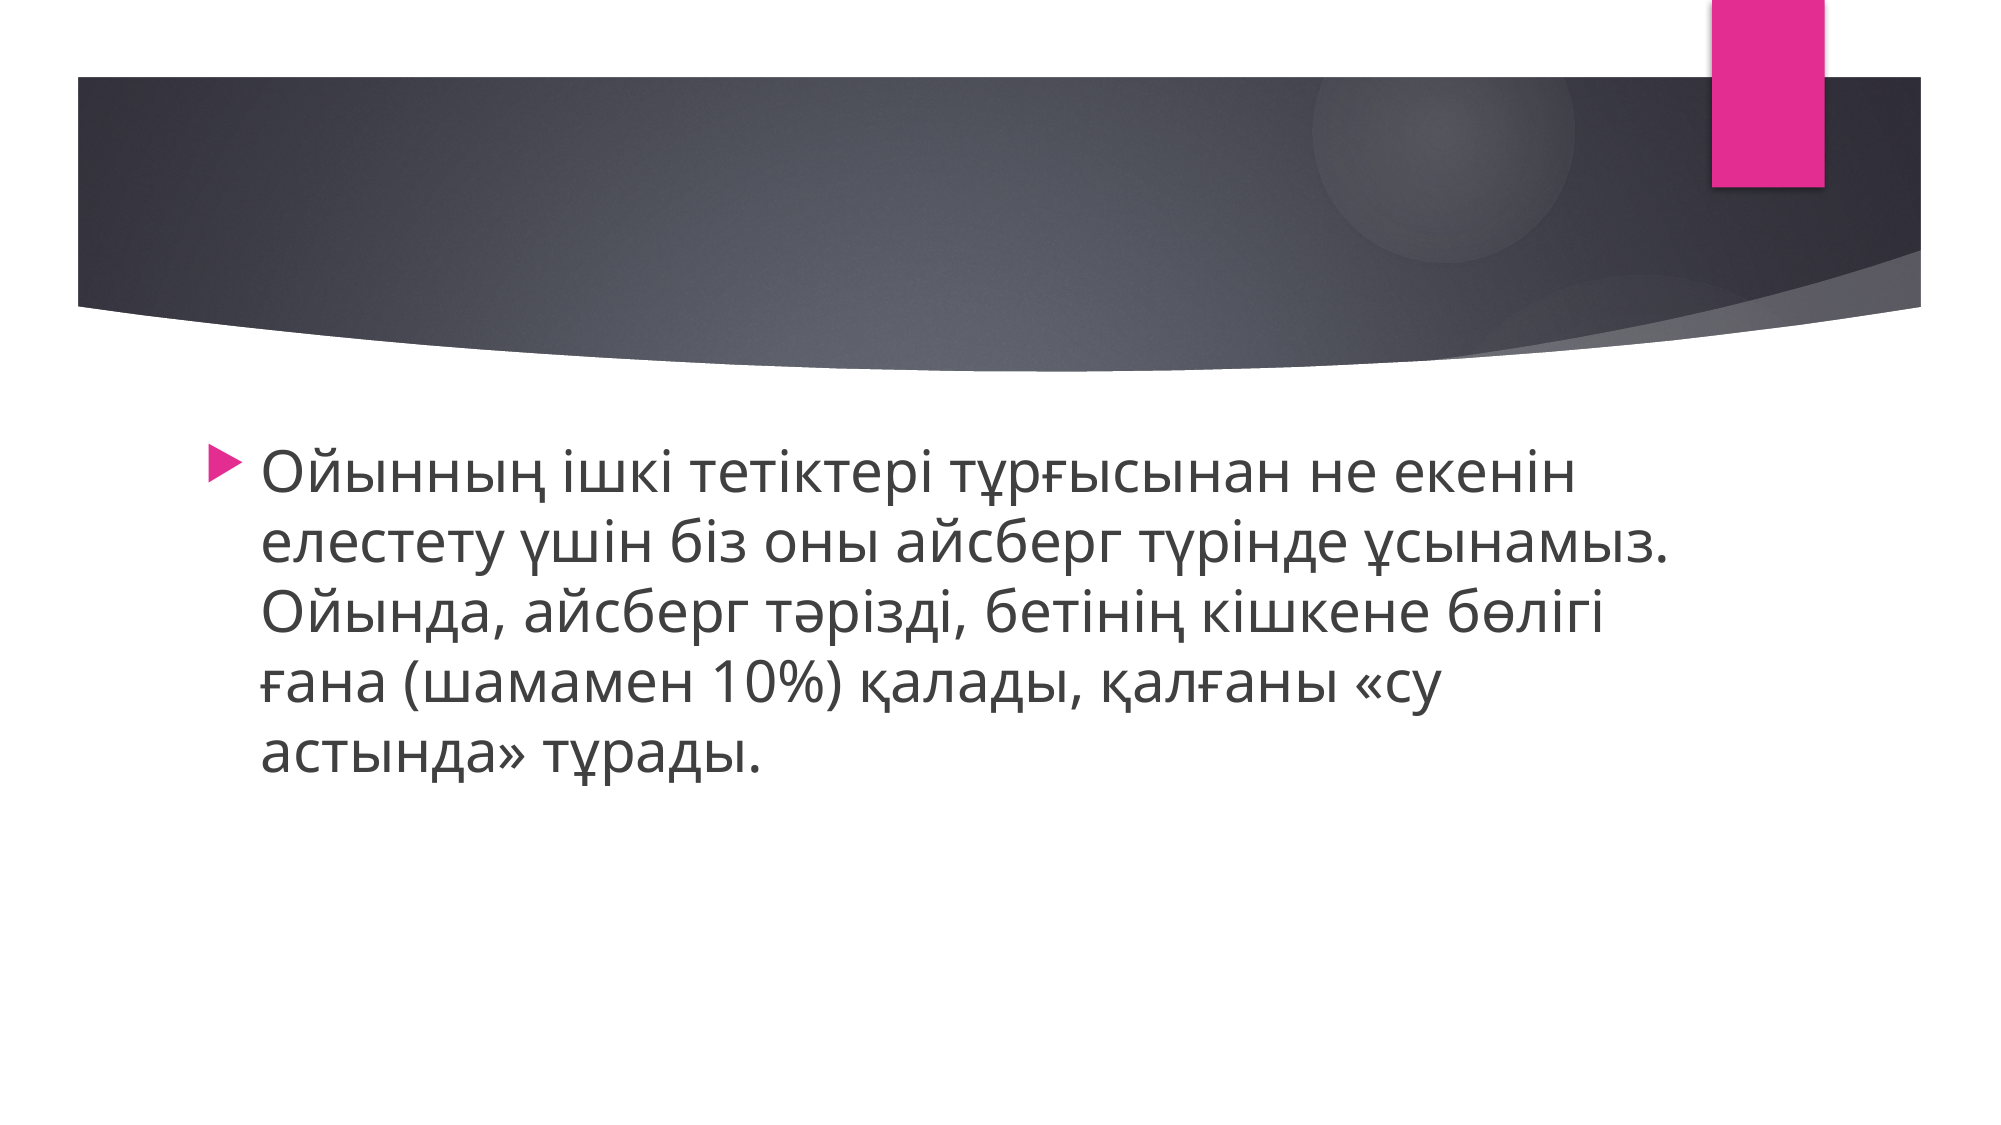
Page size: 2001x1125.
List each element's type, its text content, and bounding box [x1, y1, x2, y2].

list Ойынның ішкі тетіктері тұрғысынан не екенін елестету үшін біз оны айсберг түрінде ұсынамыз. Ойында, айсберг тәрізді, бетінің кішкене бөлігі ғана (шамамен 10%) қалады, қалғаны «су астында» тұрады. [189, 427, 1724, 988]
